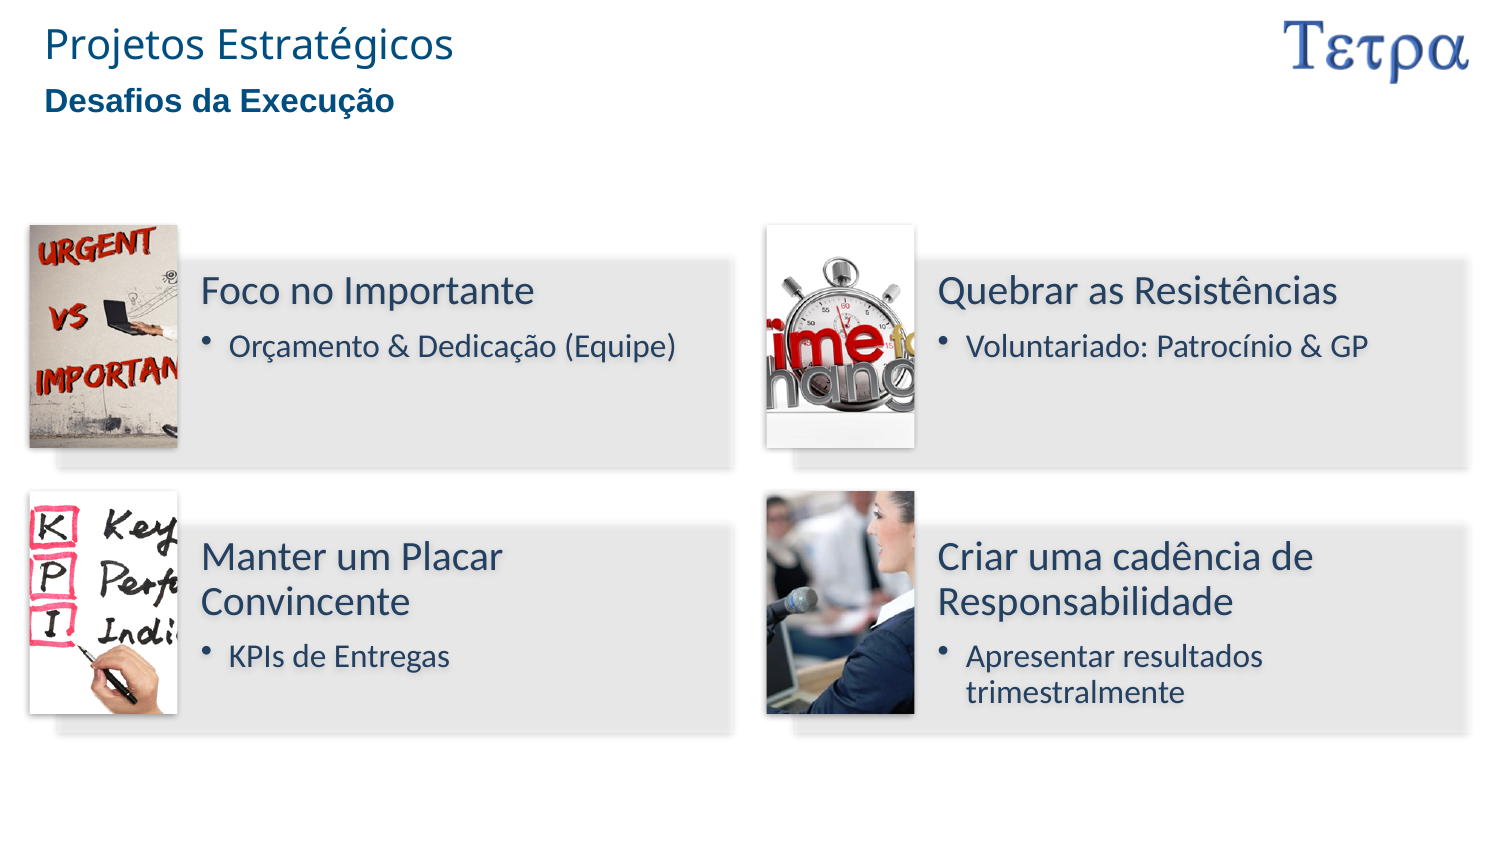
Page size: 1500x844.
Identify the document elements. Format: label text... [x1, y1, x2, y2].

picture [1281, 17, 1471, 87]
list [29, 138, 1471, 821]
list Desafios da Execução [29, 79, 1270, 120]
title Projetos Estratégicos [29, 16, 1270, 70]
